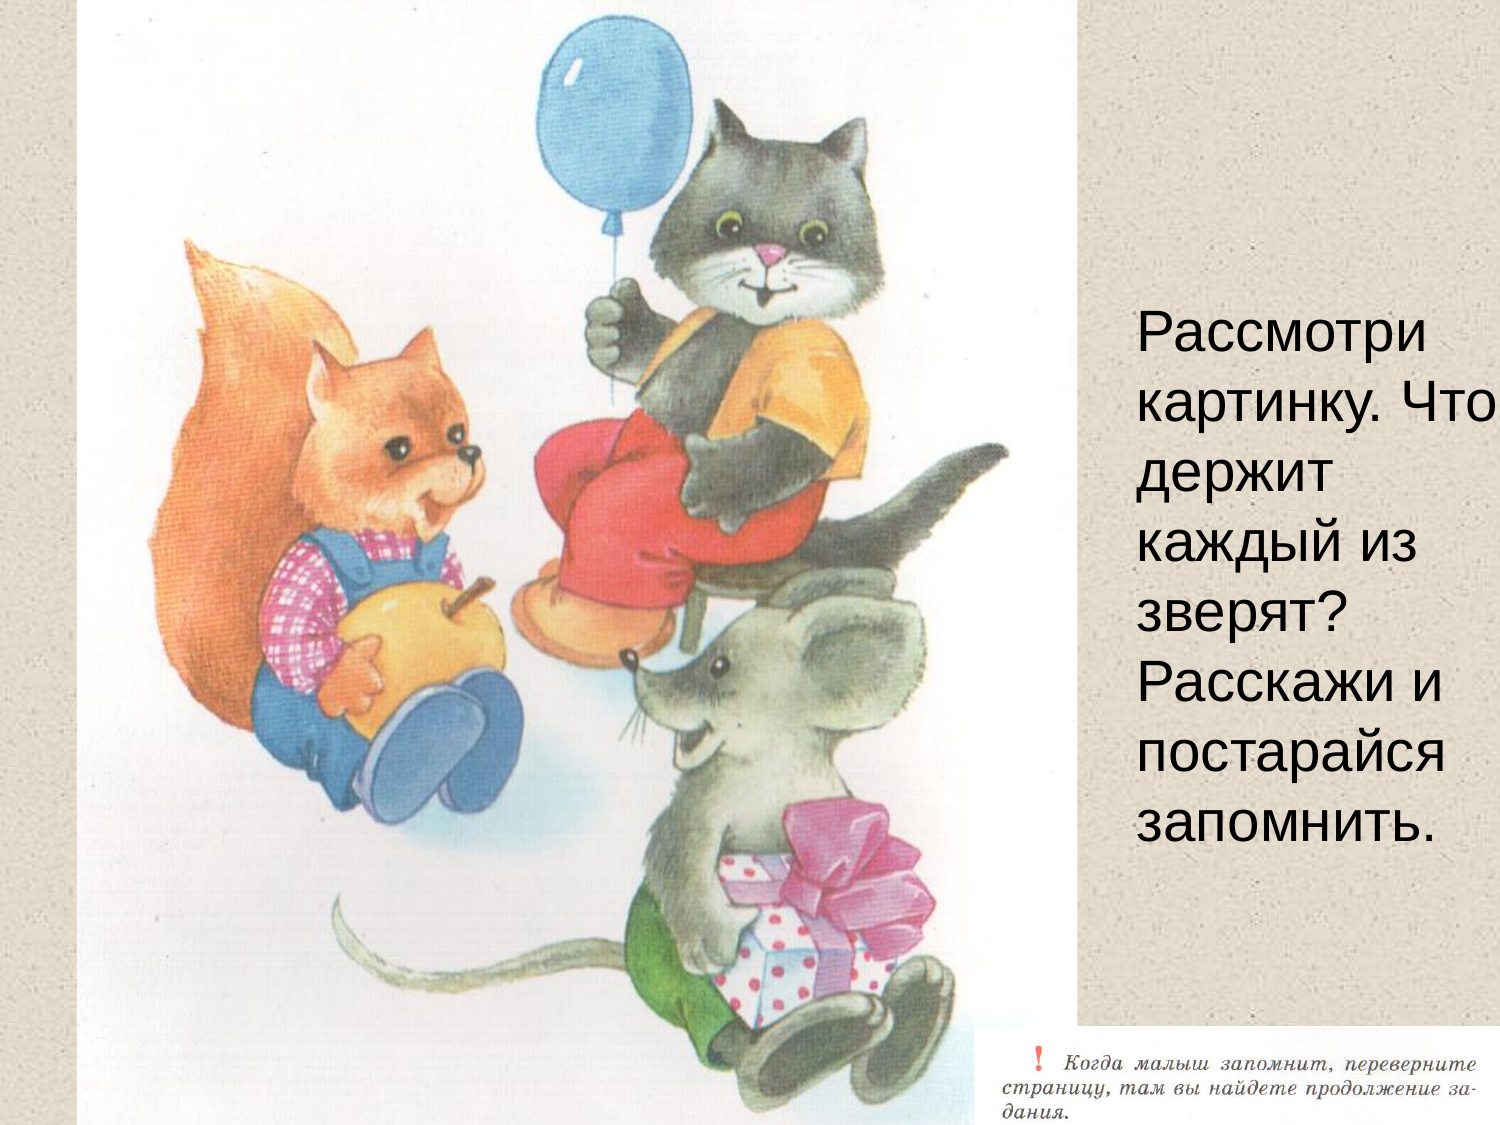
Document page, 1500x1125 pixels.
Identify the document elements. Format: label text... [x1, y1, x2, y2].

picture [0, 0, 1500, 1125]
text_box Рассмотри картинку. Что держит каждый из зверят? Расскажи и постарайся запомнить. [1122, 479, 1500, 668]
